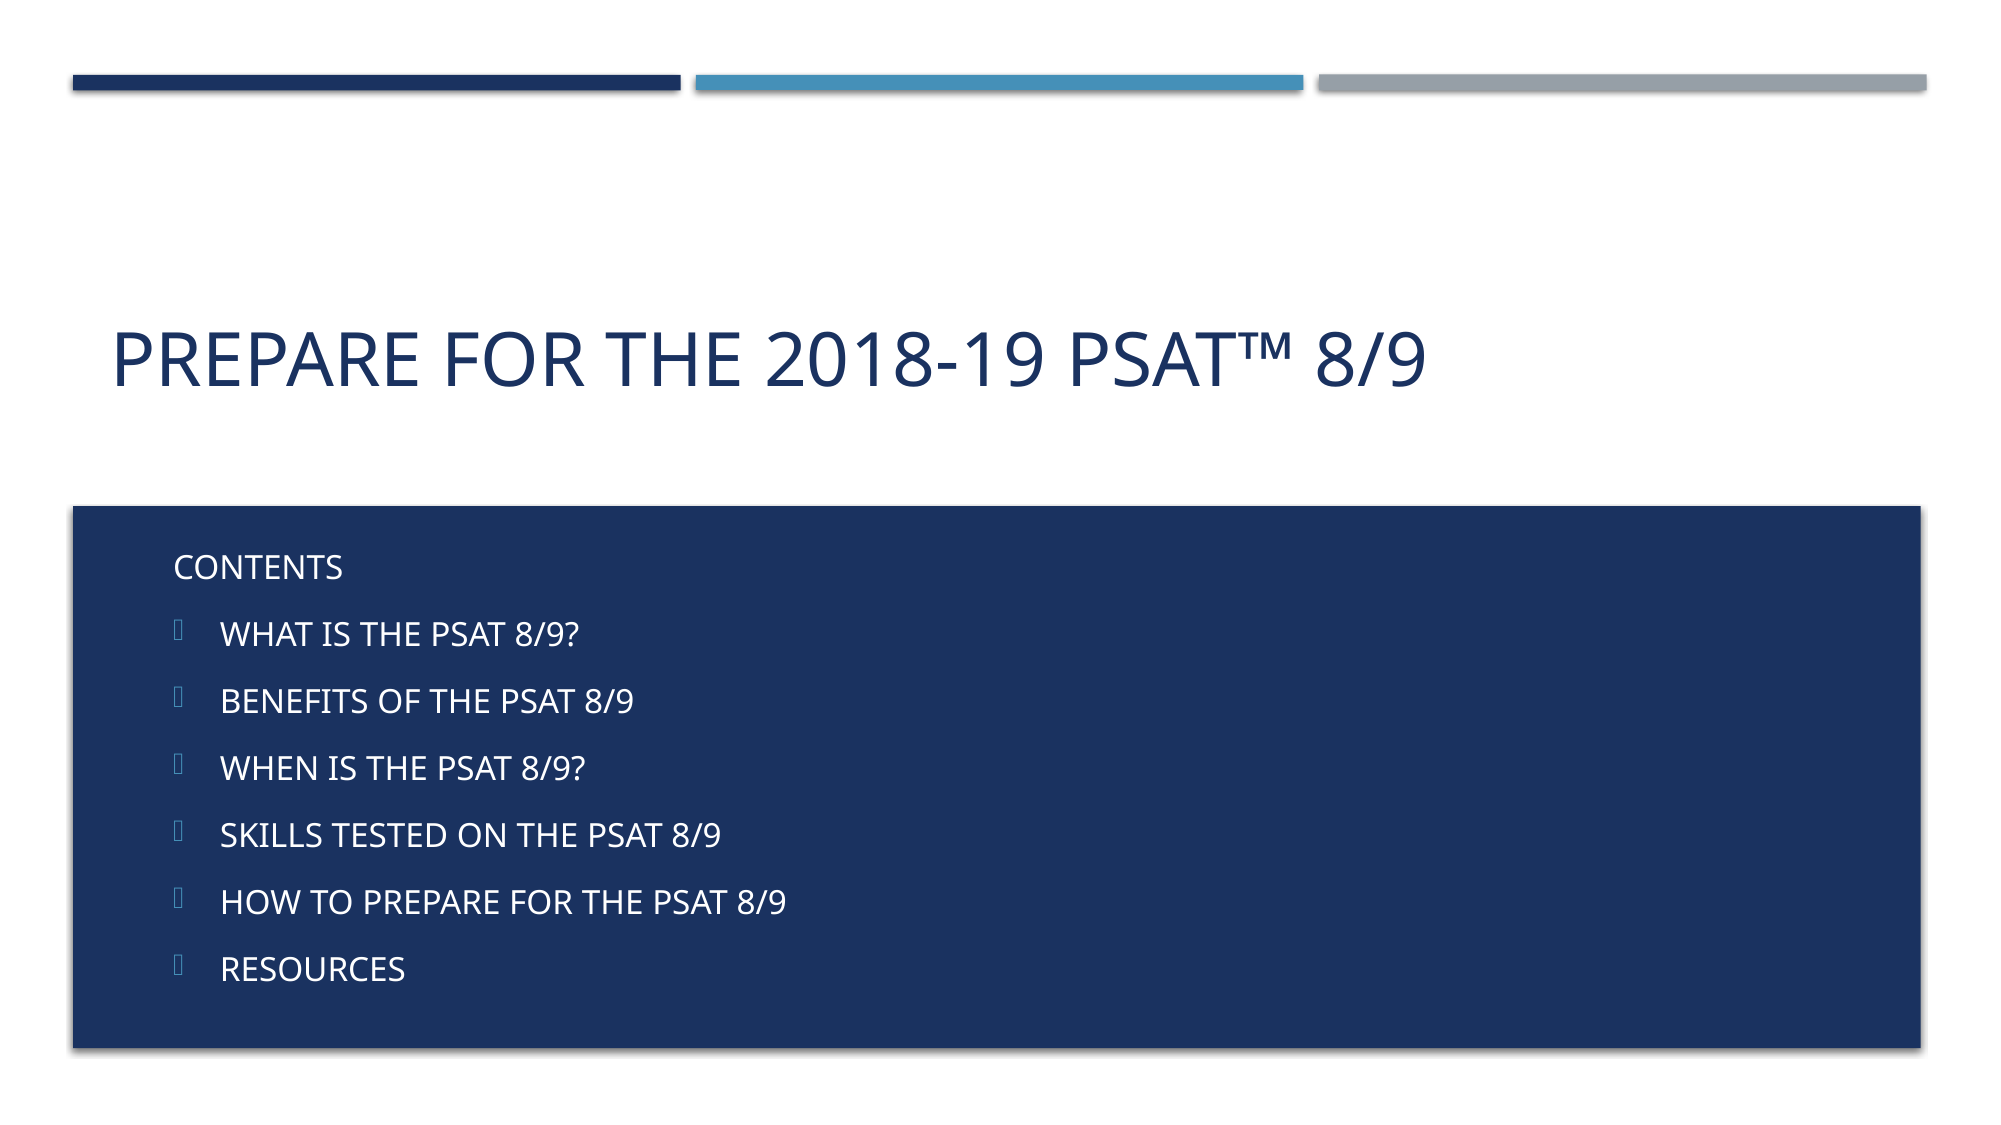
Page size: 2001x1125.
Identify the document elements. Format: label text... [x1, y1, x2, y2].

title Prepare for the 2018-19 PSAT™ 8/9 [95, 167, 1899, 410]
text_box Contents What Is the PSAT 8/9? Benefits of the PSAT 8/9 When Is the PSAT 8/9? Skills Tested on the PSAT 8/9 How to Prepare for the PSAT 8/9 Resources [158, 538, 920, 1021]
